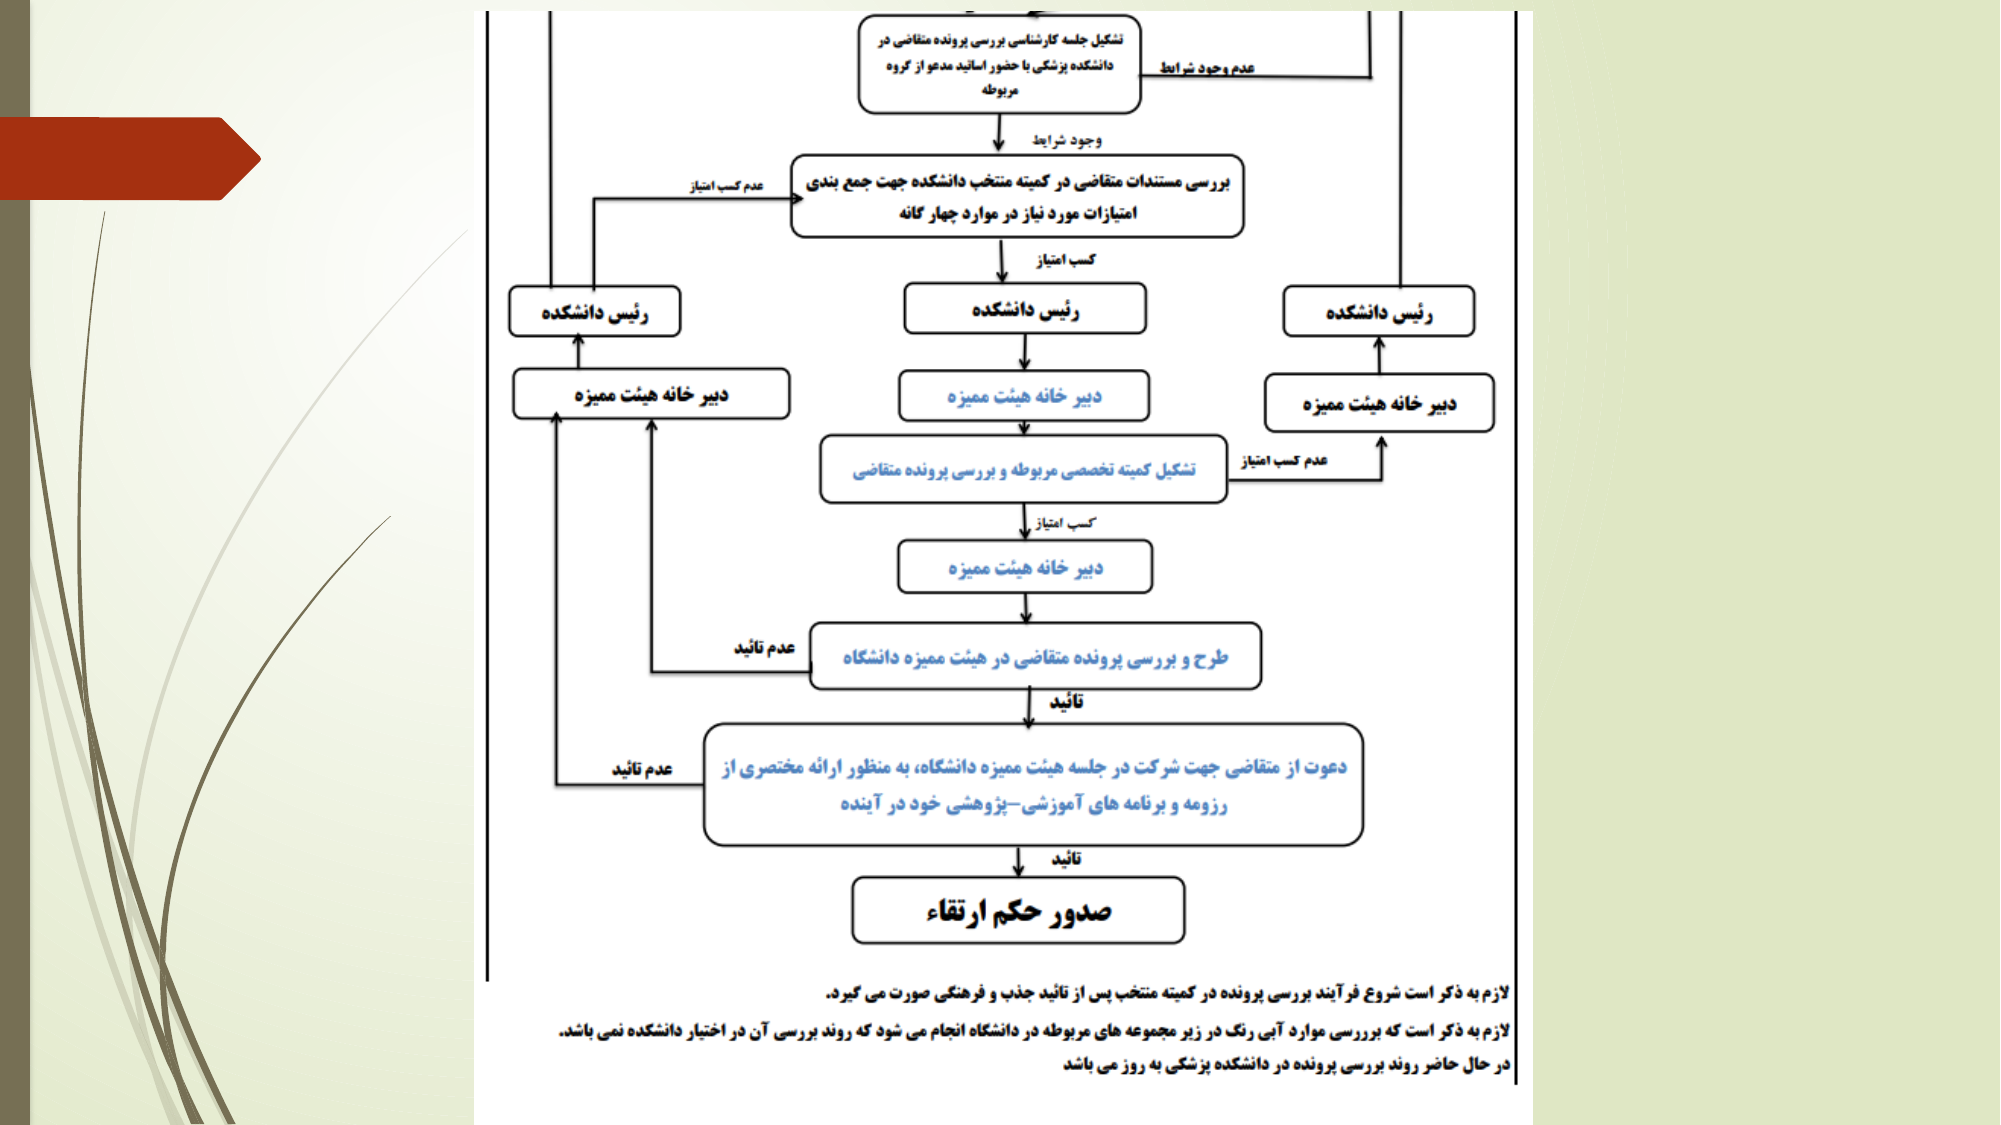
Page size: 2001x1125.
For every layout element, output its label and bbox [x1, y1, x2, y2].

list [474, 11, 1533, 1125]
